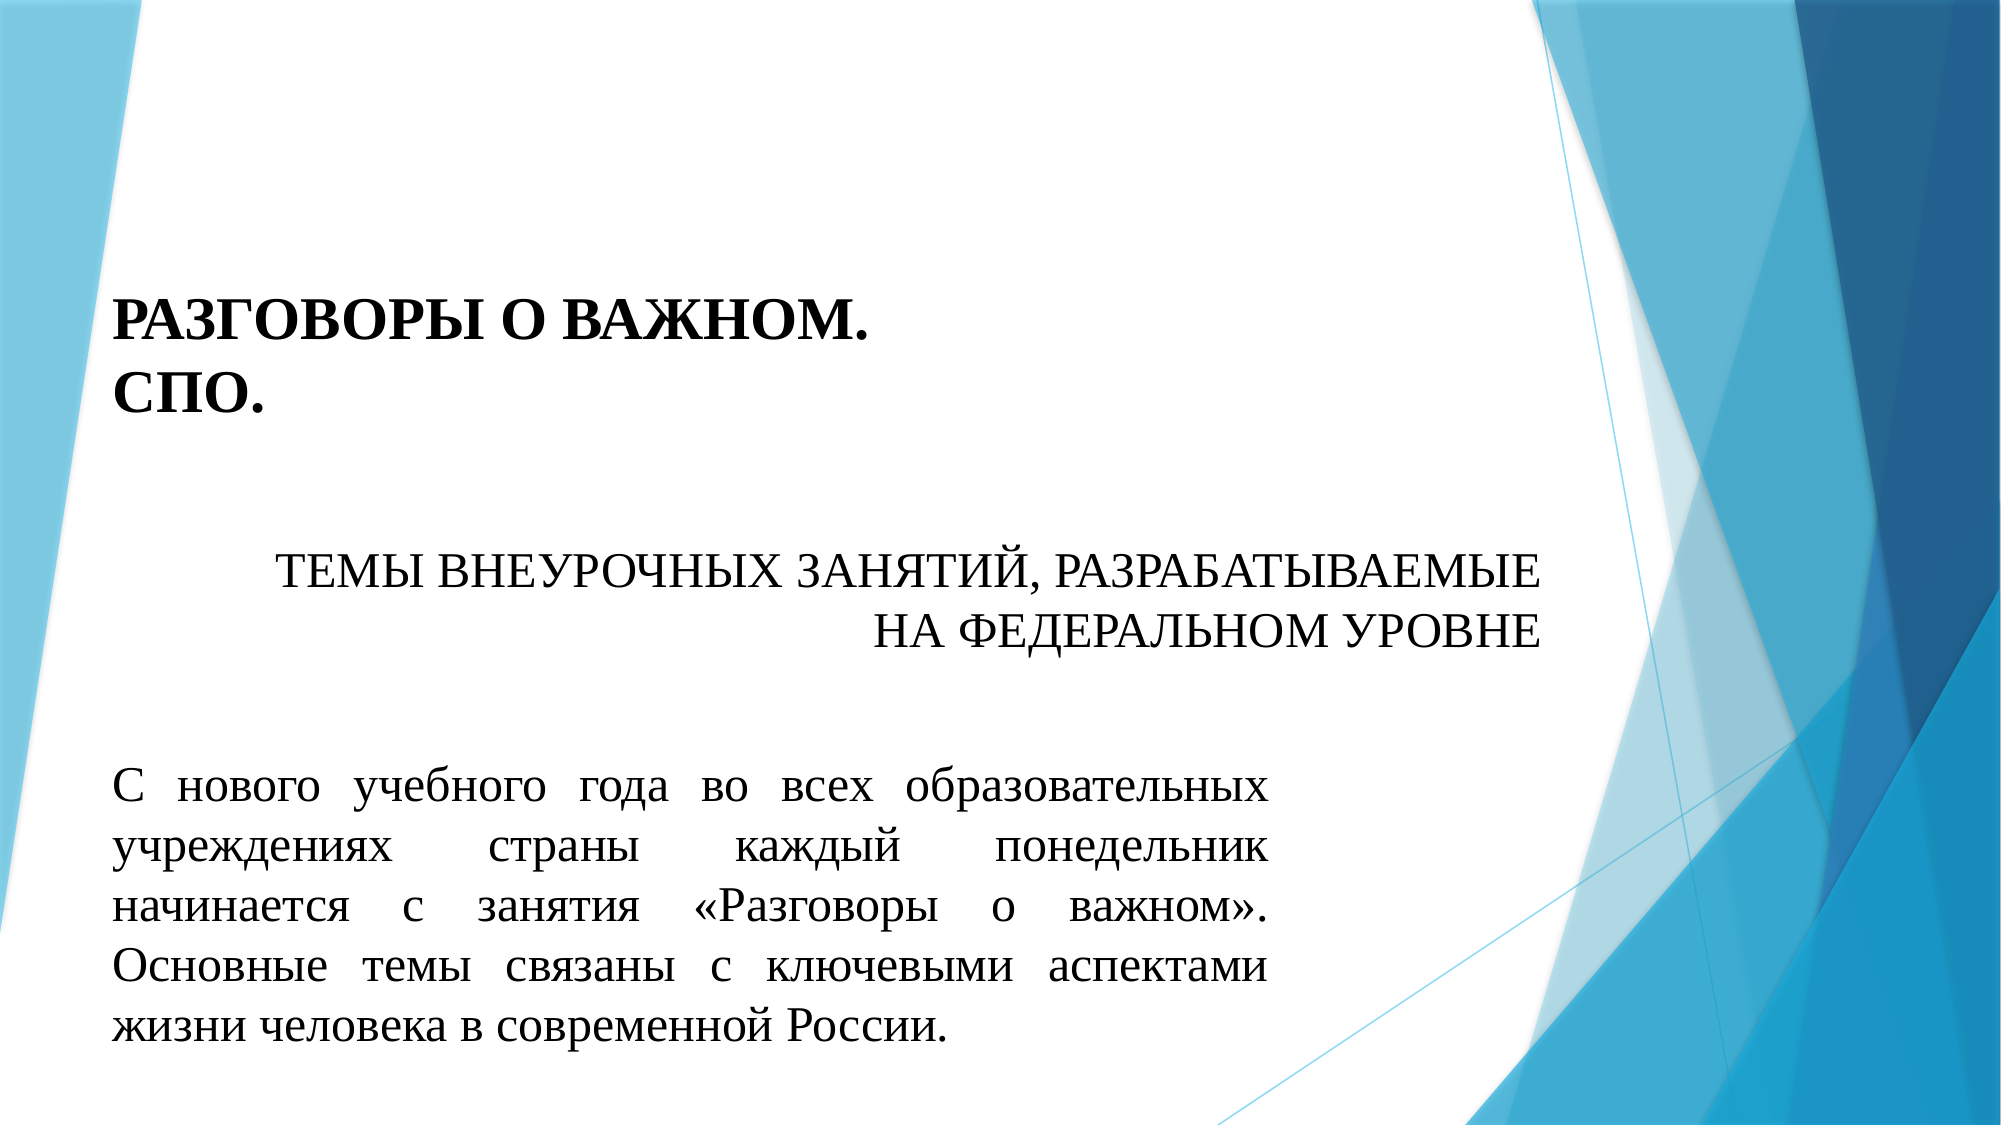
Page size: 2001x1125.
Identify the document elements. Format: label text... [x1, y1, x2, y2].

text_box С нового учебного года во всех образовательных учреждениях страны каждый понедельник начинается с занятия «Разговоры о важном». Основные темы связаны с ключевыми аспектами жизни человека в современной России. [97, 744, 1285, 1060]
title РАЗГОВОРЫ О ВАЖНОМ. СПО. [97, 270, 1894, 433]
subtitle ТЕМЫ ВНЕУРОЧНЫХ ЗАНЯТИЙ, РАЗРАБАТЫВАЕМЫЕ НА ФЕДЕРАЛЬНОМ УРОВНЕ [192, 530, 1557, 711]
